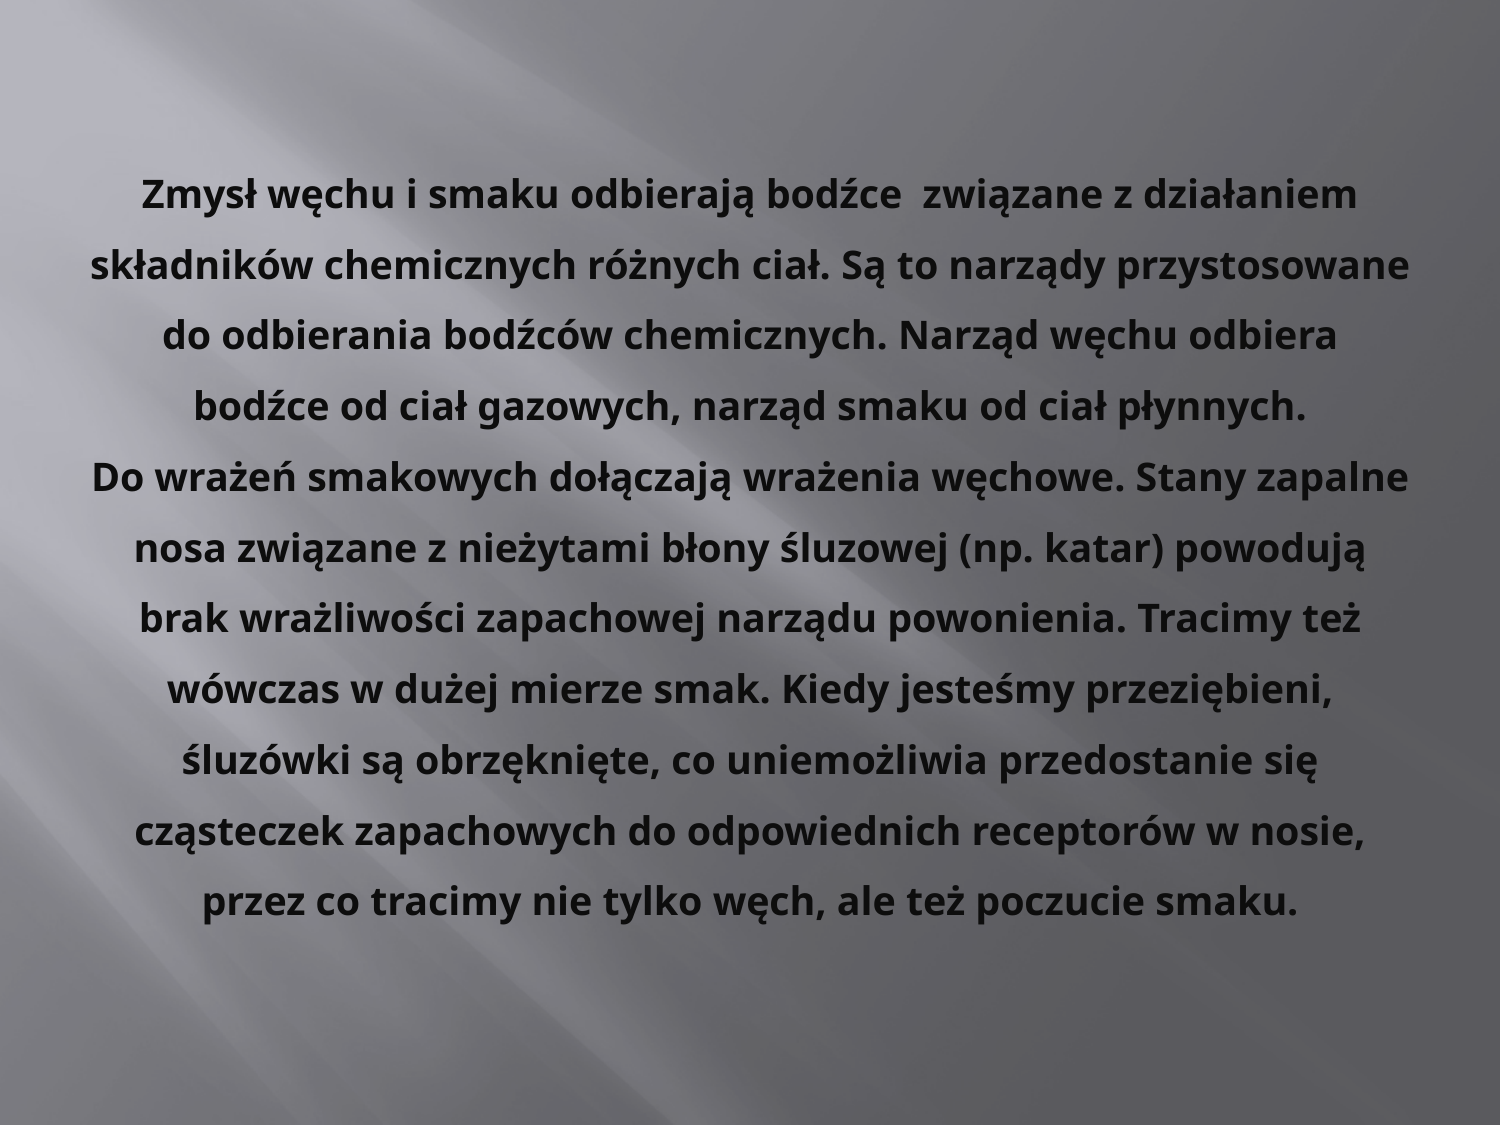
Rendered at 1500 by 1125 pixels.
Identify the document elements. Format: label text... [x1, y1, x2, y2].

title Zmysł węchu i smaku odbierają bodźce związane z działaniem składników chemicznych różnych ciał. Są to narządy przystosowane do odbierania bodźców chemicznych. Narząd węchu odbiera bodźce od ciał gazowych, narząd smaku od ciał płynnych. Do wrażeń smakowych dołączają wrażenia węchowe. Stany zapalne nosa związane z nieżytami błony śluzowej (np. katar) powodują brak wrażliwości zapachowej narządu powonienia. Tracimy też wówczas w dużej mierze smak. Kiedy jesteśmy przeziębieni, śluzówki są obrzęknięte, co uniemożliwia przedostanie się cząsteczek zapachowych do odpowiednich receptorów w nosie, przez co tracimy nie tylko węch, ale też poczucie smaku. [75, 45, 1425, 1083]
